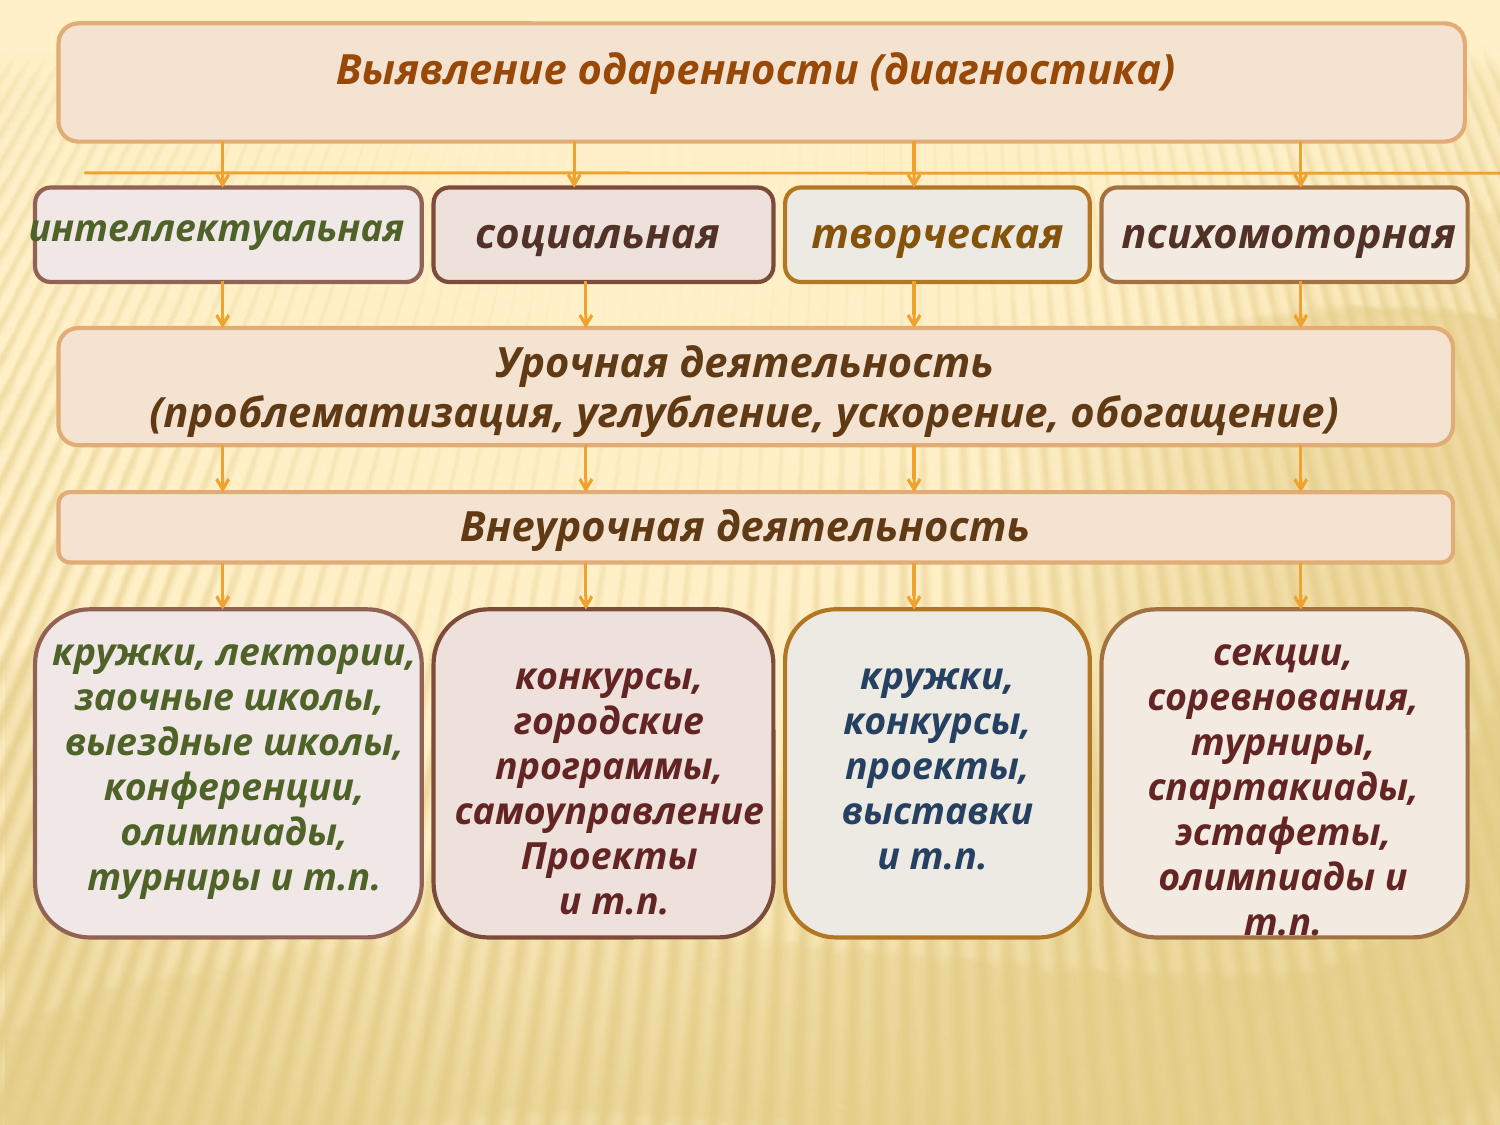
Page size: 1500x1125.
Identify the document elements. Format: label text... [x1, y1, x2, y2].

text_box [435, 607, 772, 644]
text_box кружки, лектории, заочные школы, выездные школы, конференции, олимпиады, турниры и т.п. [35, 621, 434, 906]
text_box [227, 185, 423, 196]
text_box [34, 185, 220, 196]
text_box социальная [433, 199, 762, 264]
text_box [786, 646, 1092, 940]
text_box интеллектуальная [0, 196, 434, 257]
text_box [32, 257, 424, 285]
text_box [52, 607, 405, 621]
text_box Урочная деятельность (проблематизация, углубление, ускорение, обогащение) [0, 328, 1500, 443]
text_box [37, 906, 419, 940]
text_box секции, соревнования, турниры, спартакиады, эстафеты, олимпиады и т.п. [1101, 621, 1465, 996]
text_box [782, 185, 1092, 285]
text_box [431, 185, 776, 285]
text_box [1465, 641, 1470, 906]
text_box [1119, 607, 1450, 621]
text_box творческая [785, 199, 1090, 264]
text_box психомоторная [1101, 199, 1477, 264]
text_box [56, 496, 1456, 565]
text_box кружки, конкурсы, проекты, выставки и т.п. [785, 644, 1090, 885]
text_box [1099, 185, 1470, 285]
text_box [785, 607, 1090, 644]
text_box Выявление одаренности (диагностика) [140, 35, 1371, 100]
text_box [56, 21, 1467, 144]
text_box [65, 443, 1447, 448]
text_box конкурсы, городские программы, самоуправление Проекты и т.п. [433, 644, 786, 975]
text_box Внеурочная деятельность [58, 492, 1453, 557]
